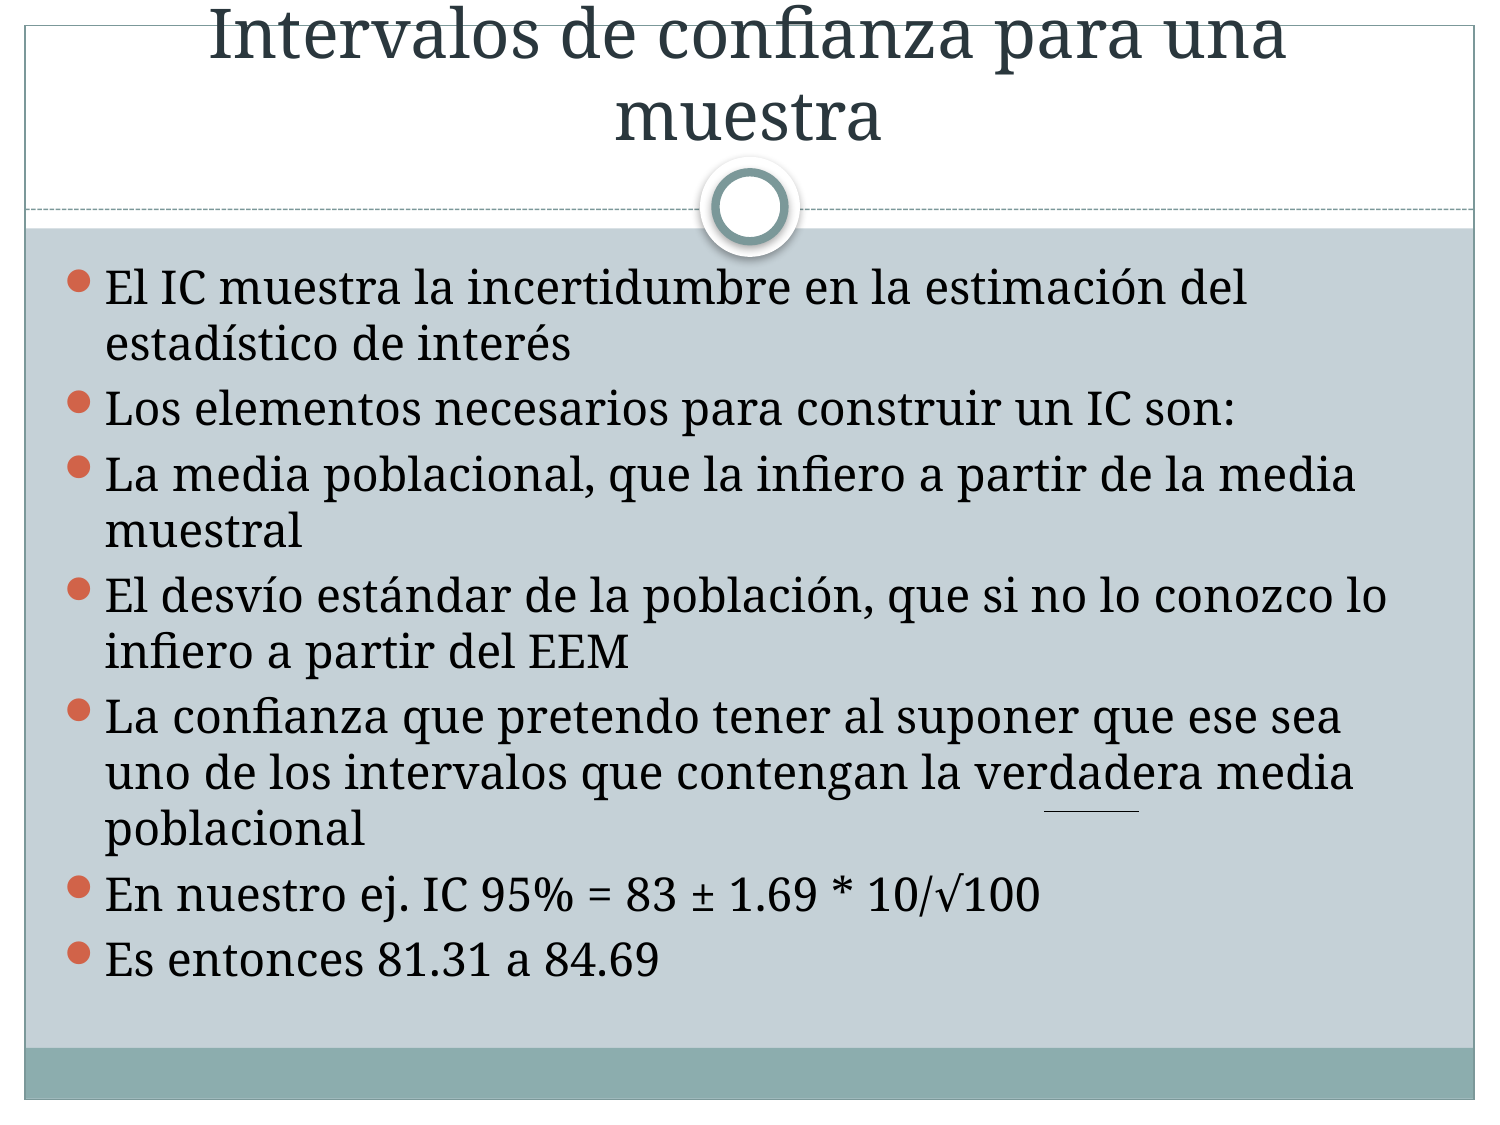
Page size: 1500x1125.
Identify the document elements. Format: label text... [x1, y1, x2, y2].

title Intervalos de confianza para una muestra [49, 37, 1450, 162]
list El IC muestra la incertidumbre en la estimación del estadístico de interés Los elementos necesarios para construir un IC son: La media poblacional, que la infiero a partir de la media muestral El desvío estándar de la población, que si no lo conozco lo infiero a partir del EEM La confianza que pretendo tener al suponer que ese sea uno de los intervalos que contengan la verdadera media poblacional En nuestro ej. IC 95% = 83 ± 1.69 * 10/√100 Es entonces 81.31 a 84.69 [49, 250, 1445, 1001]
